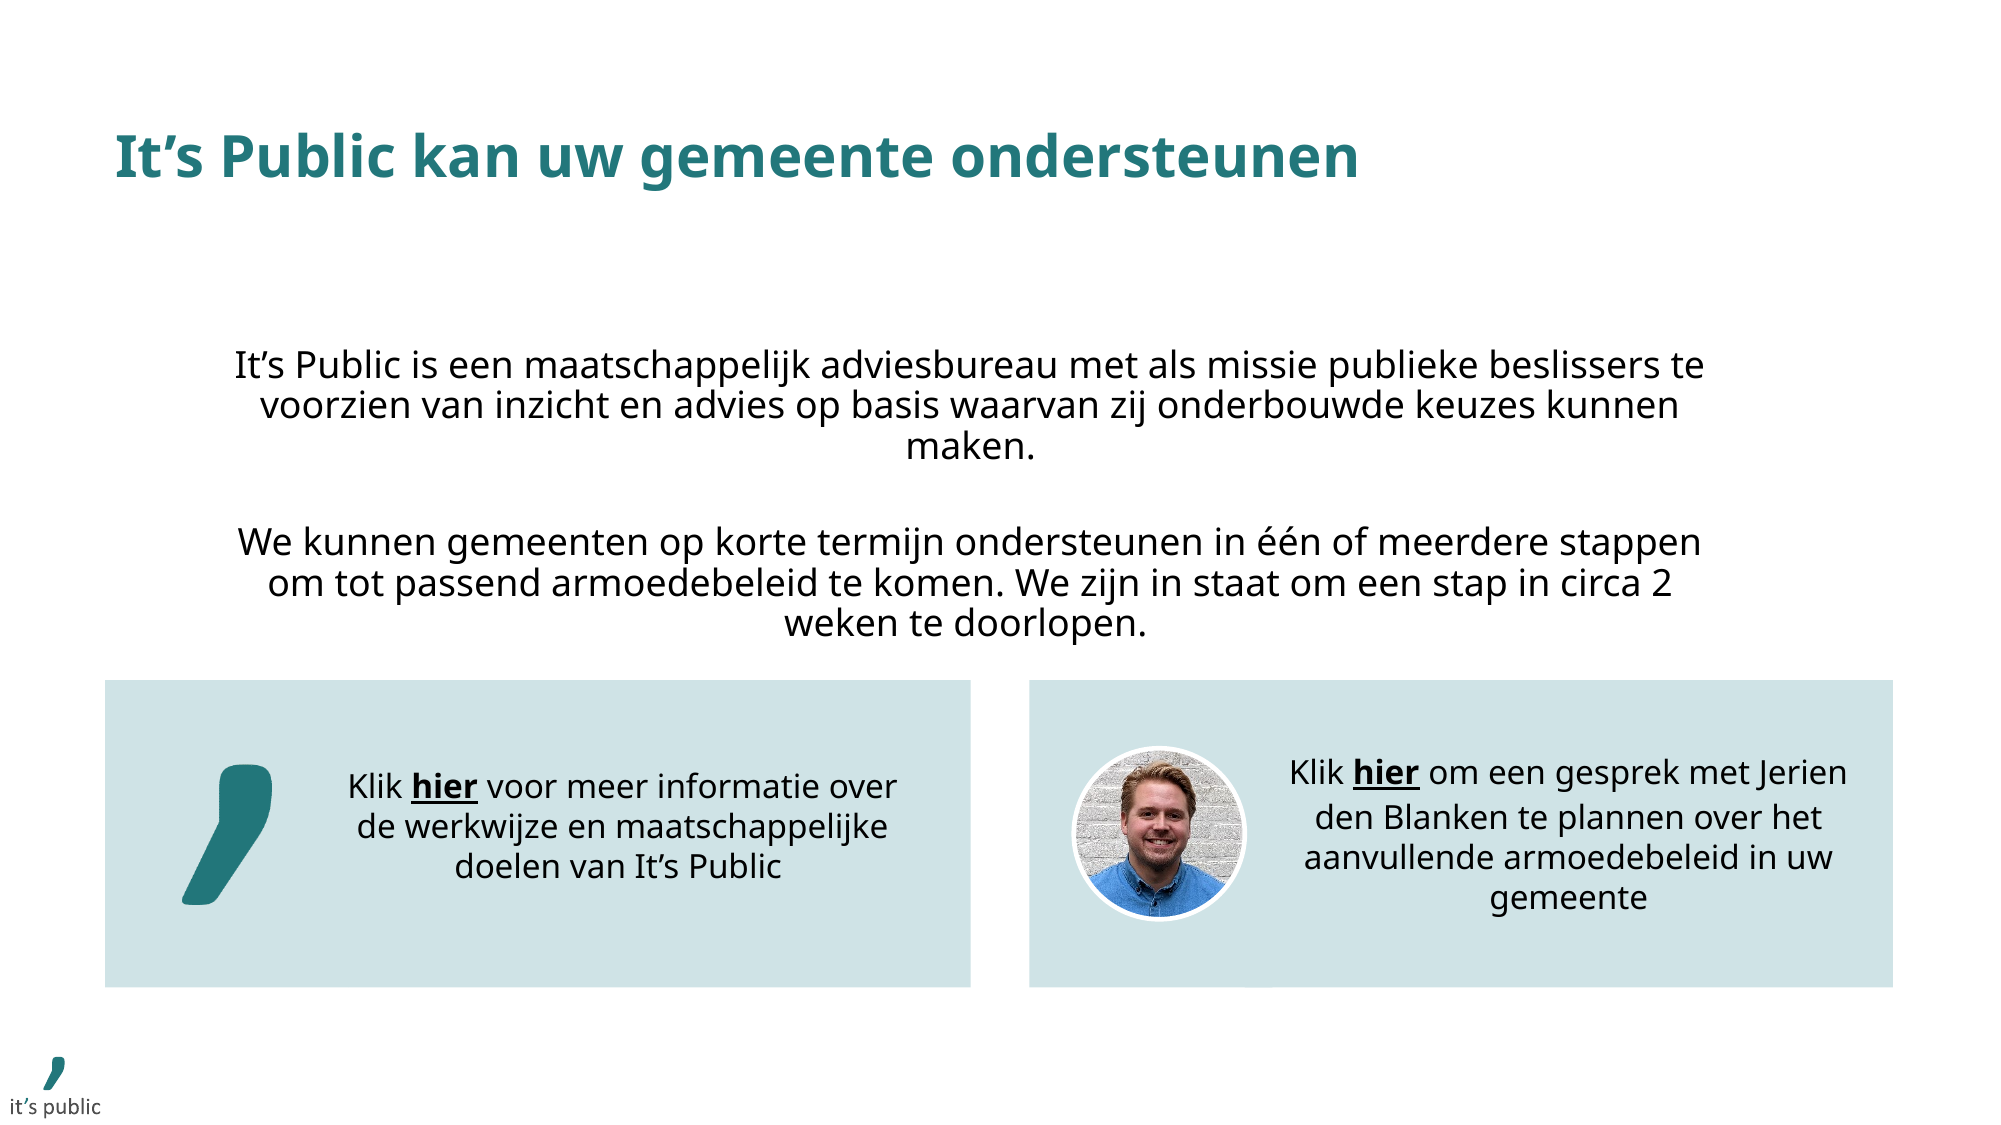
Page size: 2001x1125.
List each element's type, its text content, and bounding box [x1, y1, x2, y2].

title It’s Public kan uw gemeente ondersteunen [109, 43, 1892, 197]
picture [141, 749, 312, 920]
text_box [349, 680, 971, 988]
text_box Klik hier om een gesprek met Jerien den Blanken te plannen over het aanvullende armoedebeleid in uw gemeente [1273, 680, 1893, 988]
text_box [105, 680, 349, 988]
text_box [1029, 680, 1273, 988]
list It’s Public is een maatschappelijk adviesbureau met als missie publieke beslissers te voorzien van inzicht en advies op basis waarvan zij onderbouwde keuzes kunnen maken. We kunnen gemeenten op korte termijn ondersteunen in één of meerdere stappen om tot passend armoedebeleid te komen. We zijn in staat om een stap in circa 2 weken te doorlopen. [208, 334, 1734, 1027]
picture [1073, 748, 1245, 920]
text_box Klik hier voor meer informatie over de werkwijze en maatschappelijke doelen van It’s Public [312, 757, 935, 893]
